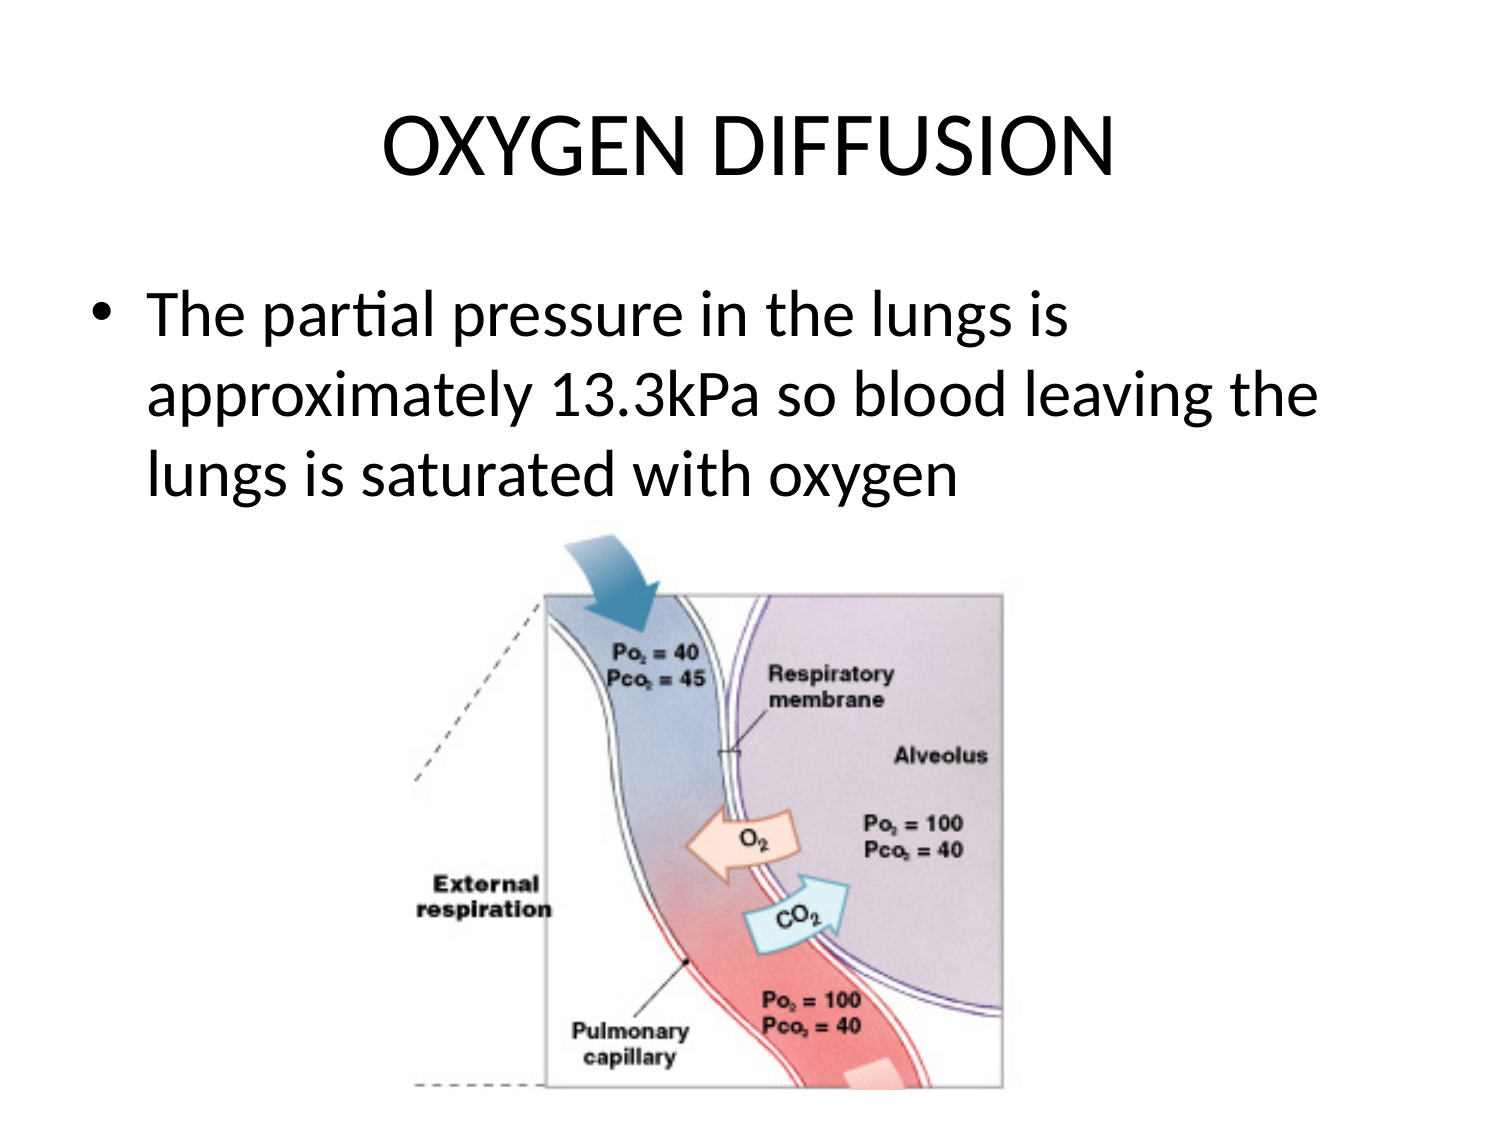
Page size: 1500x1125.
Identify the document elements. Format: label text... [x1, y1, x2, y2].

list The partial pressure in the lungs is approximately 13.3kPa so blood leaving the lungs is saturated with oxygen [75, 262, 1425, 1005]
picture [412, 512, 1027, 1090]
title OXYGEN DIFFUSION [75, 45, 1425, 233]
